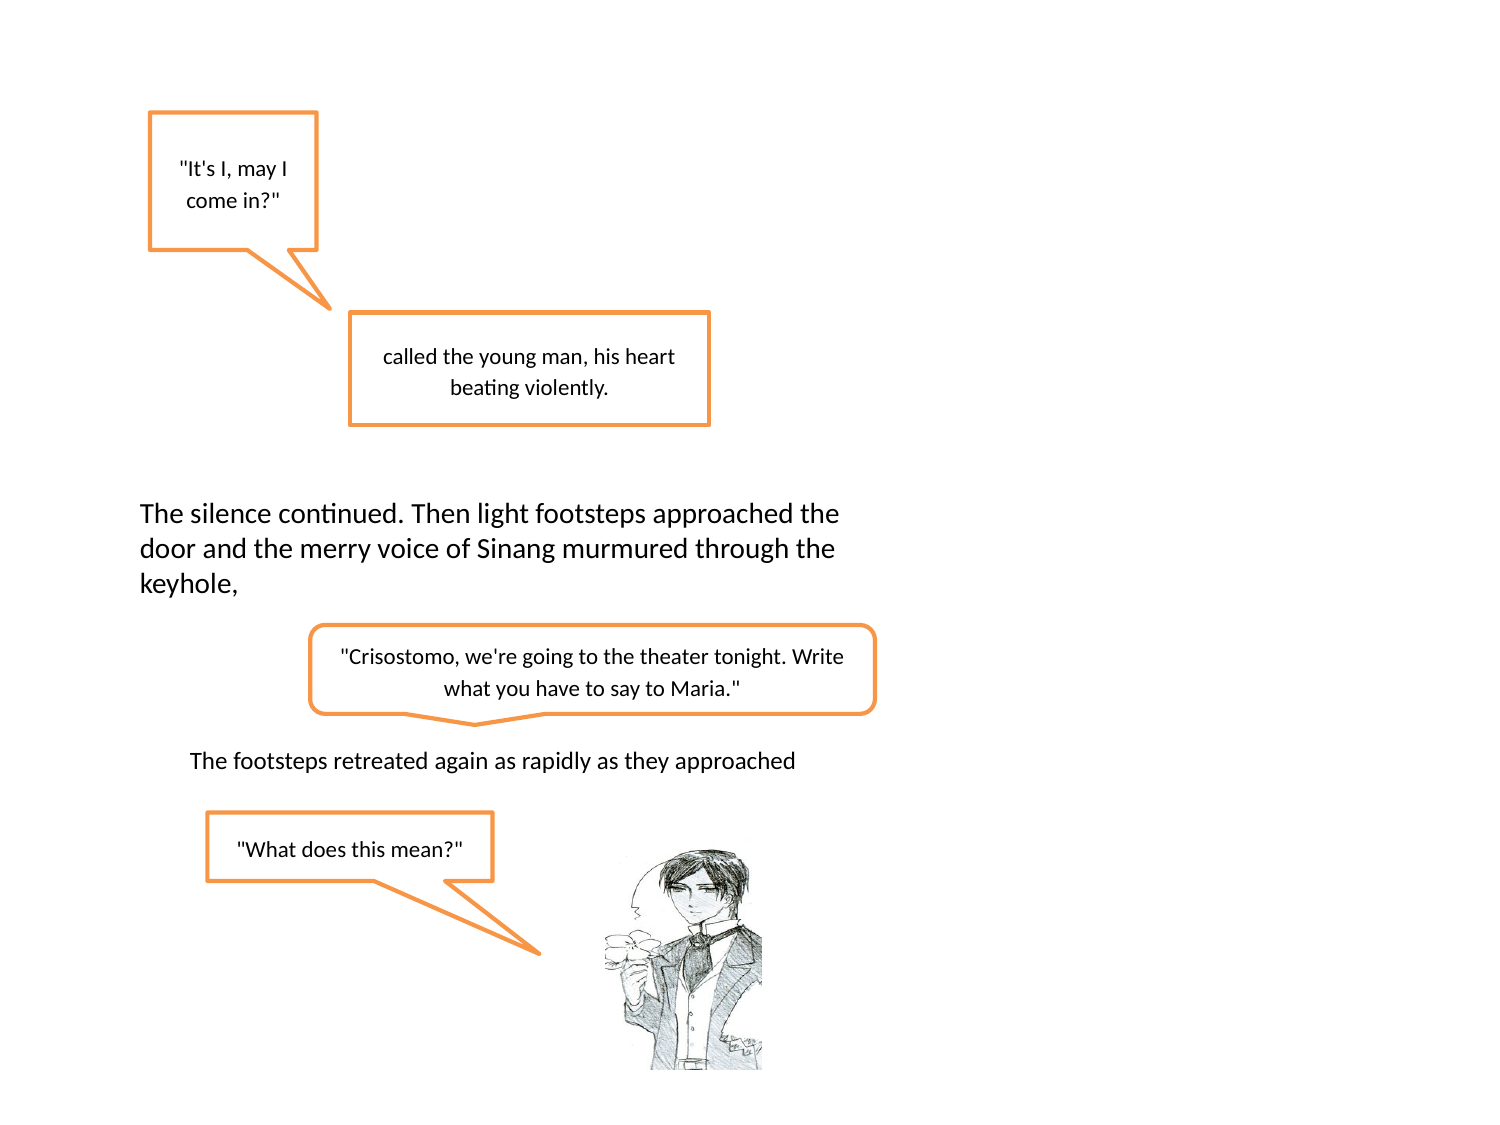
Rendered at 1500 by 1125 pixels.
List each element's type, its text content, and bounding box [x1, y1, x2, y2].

text_box The silence continued. Then light footsteps approached the door and the merry voice of Sinang murmured through the keyhole, [124, 486, 875, 607]
text_box "What does this mean?" [205, 810, 542, 956]
text_box The footsteps retreated again as rapidly as they approached [174, 737, 1400, 783]
text_box "It's I, may I come in?" [147, 110, 332, 311]
text_box called the young man, his heart beating violently. [348, 310, 711, 427]
picture [605, 839, 762, 1070]
text_box "Crisostomo, we're going to the theater tonight. Write what you have to say to Maria." [308, 622, 878, 728]
